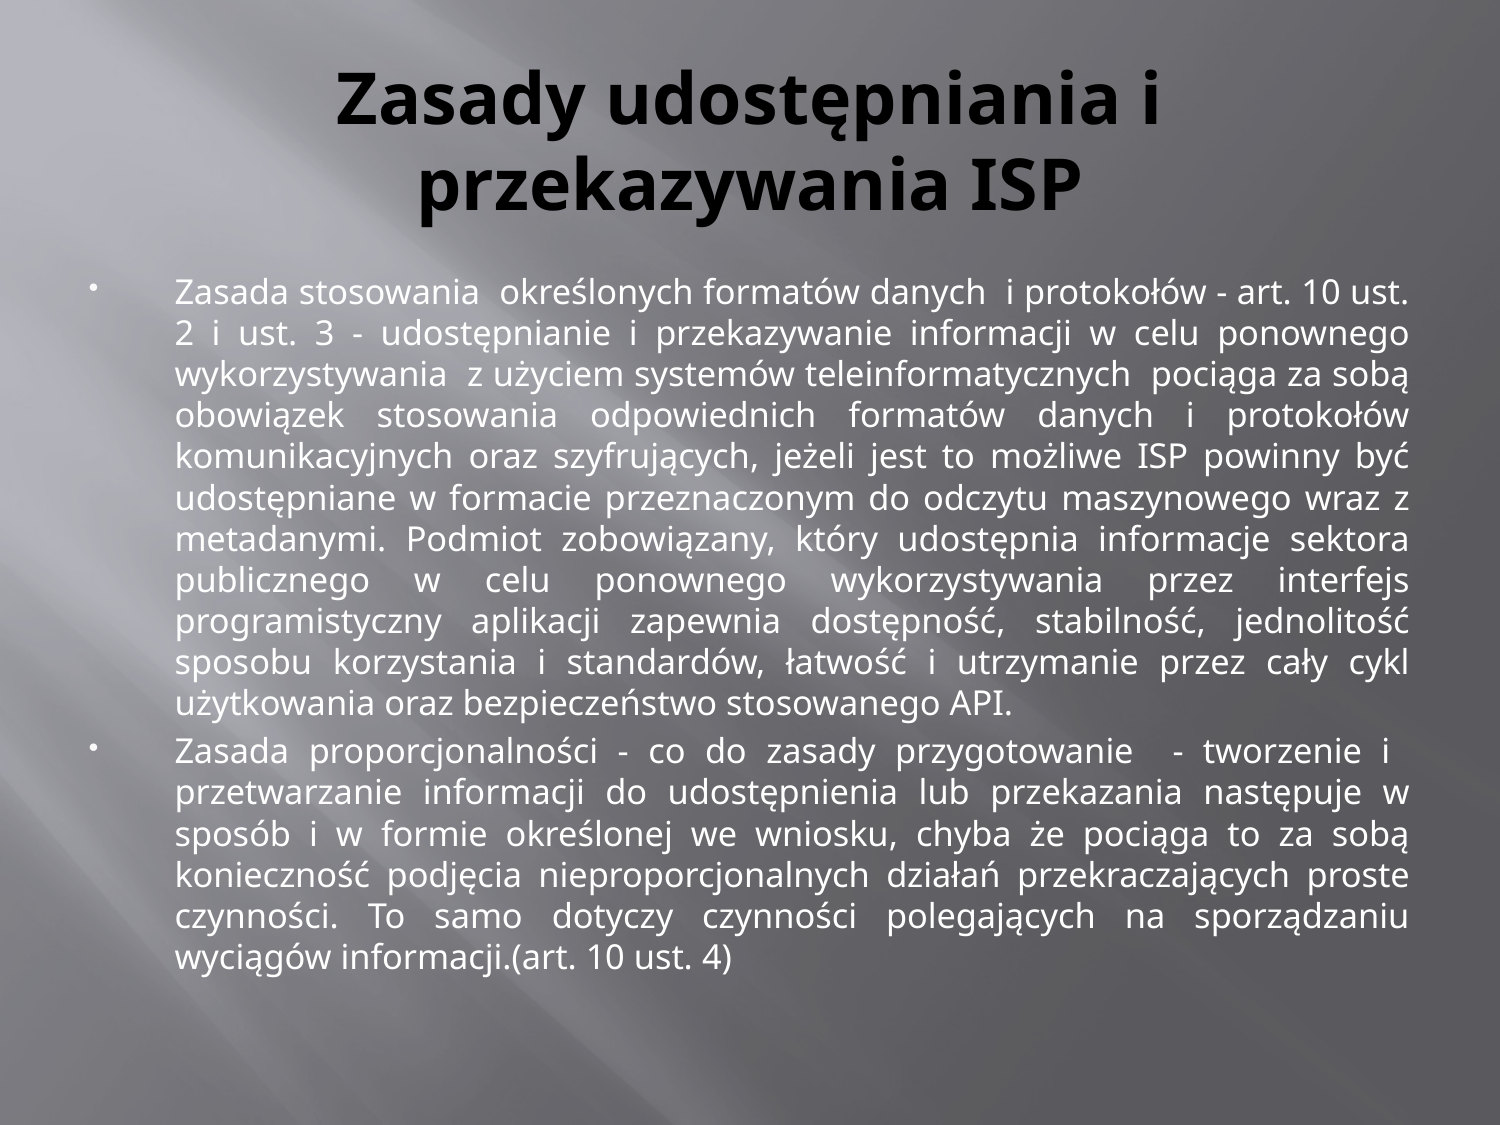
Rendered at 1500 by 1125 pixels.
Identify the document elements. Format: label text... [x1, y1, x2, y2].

list Zasada stosowania określonych formatów danych i protokołów - art. 10 ust. 2 i ust. 3 - udostępnianie i przekazywanie informacji w celu ponownego wykorzystywania z użyciem systemów teleinformatycznych pociąga za sobą obowiązek stosowania odpowiednich formatów danych i protokołów komunikacyjnych oraz szyfrujących, jeżeli jest to możliwe ISP powinny być udostępniane w formacie przeznaczonym do odczytu maszynowego wraz z metadanymi. Podmiot zobowiązany, który udostępnia informacje sektora publicznego w celu ponownego wykorzystywania przez interfejs programistyczny aplikacji zapewnia dostępność, stabilność, jednolitość sposobu korzystania i standardów, łatwość i utrzymanie przez cały cykl użytkowania oraz bezpieczeństwo stosowanego API. Zasada proporcjonalności - co do zasady przygotowanie - tworzenie i przetwarzanie informacji do udostępnienia lub przekazania następuje w sposób i w formie określonej we wniosku, chyba że pociąga to za sobą konieczność podjęcia nieproporcjonalnych działań przekraczających proste czynności. To samo dotyczy czynności polegających na sporządzaniu wyciągów informacji.(art. 10 ust. 4) [75, 262, 1425, 1035]
title Zasady udostępniania i przekazywania ISP [75, 45, 1425, 233]
